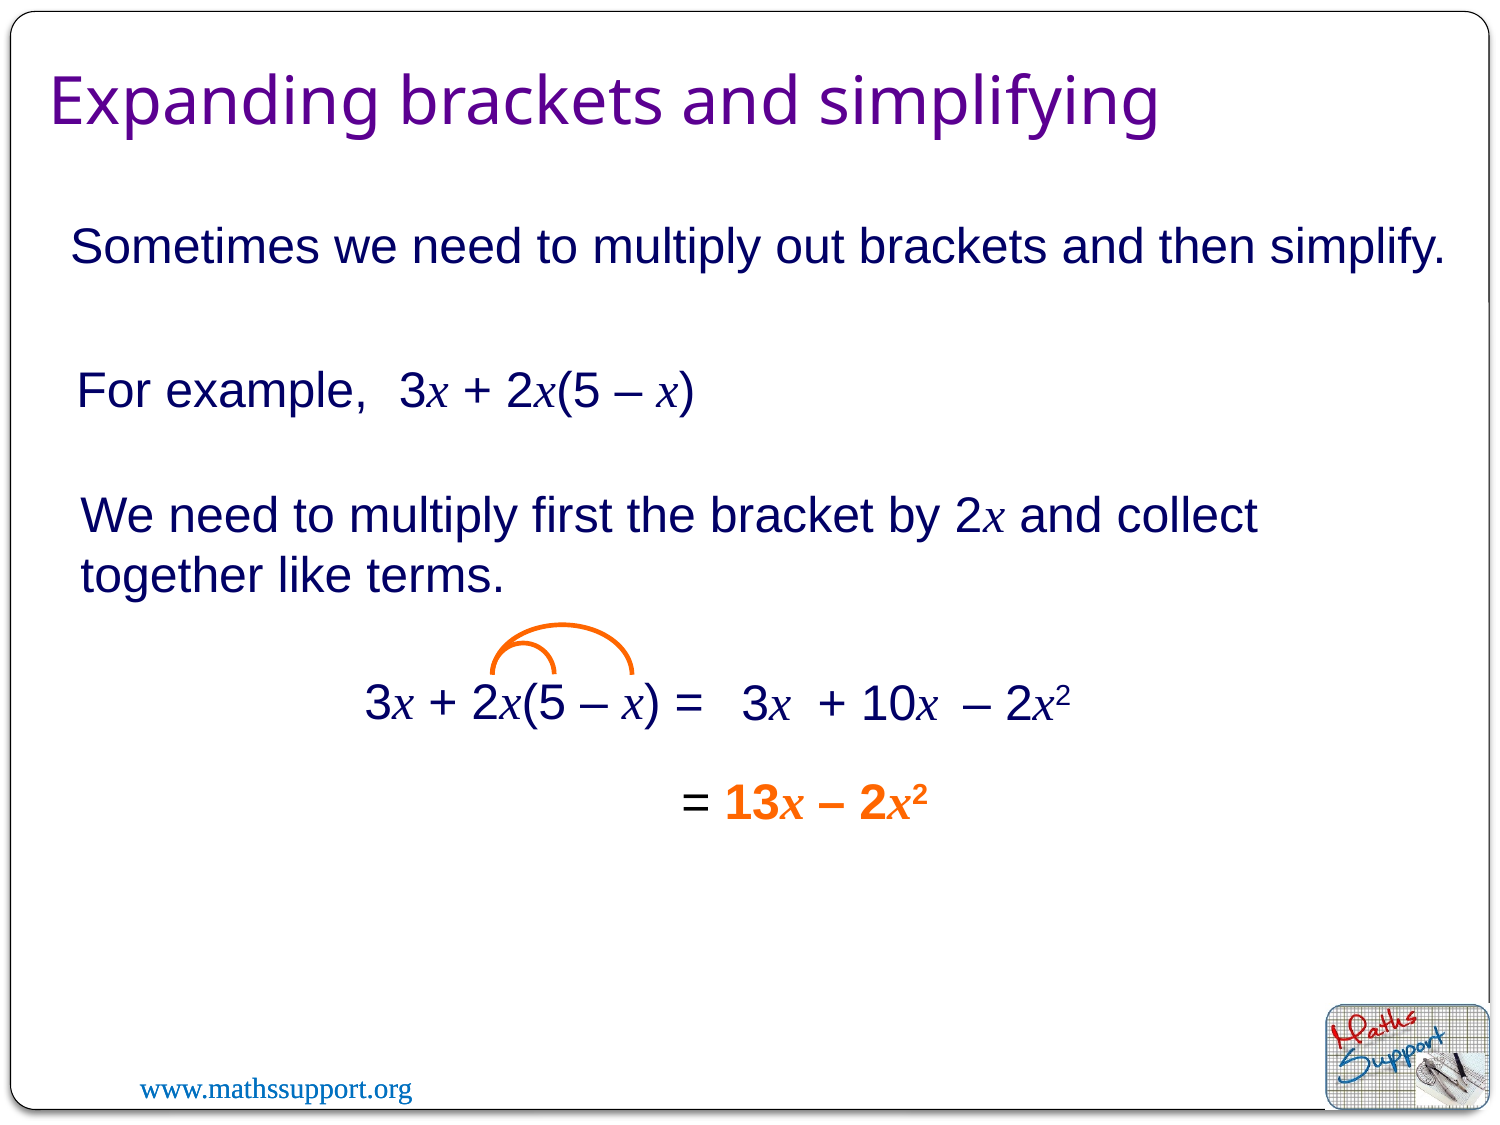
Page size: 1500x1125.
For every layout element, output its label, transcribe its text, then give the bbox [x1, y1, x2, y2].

picture [1325, 1003, 1490, 1110]
text_box Sometimes we need to multiply out brackets and then simplify. [55, 206, 1463, 282]
text_box [130, 1074, 414, 1109]
text_box [1323, 1007, 1487, 1109]
text_box + 10x [802, 662, 948, 738]
text_box We need to multiply first the bracket by 2x and collect together like terms. [65, 474, 1406, 610]
text_box Expanding brackets and simplifying [48, 37, 1324, 138]
text_box 3x + 2x(5 – x) [384, 349, 725, 425]
text_box For example, [61, 349, 384, 425]
text_box [492, 624, 633, 675]
text_box – 2x2 [948, 662, 1087, 738]
text_box = 13x – 2x2 [666, 762, 944, 838]
text_box 3x [733, 662, 802, 738]
text_box 3x + 2x(5 – x) = [349, 662, 733, 738]
